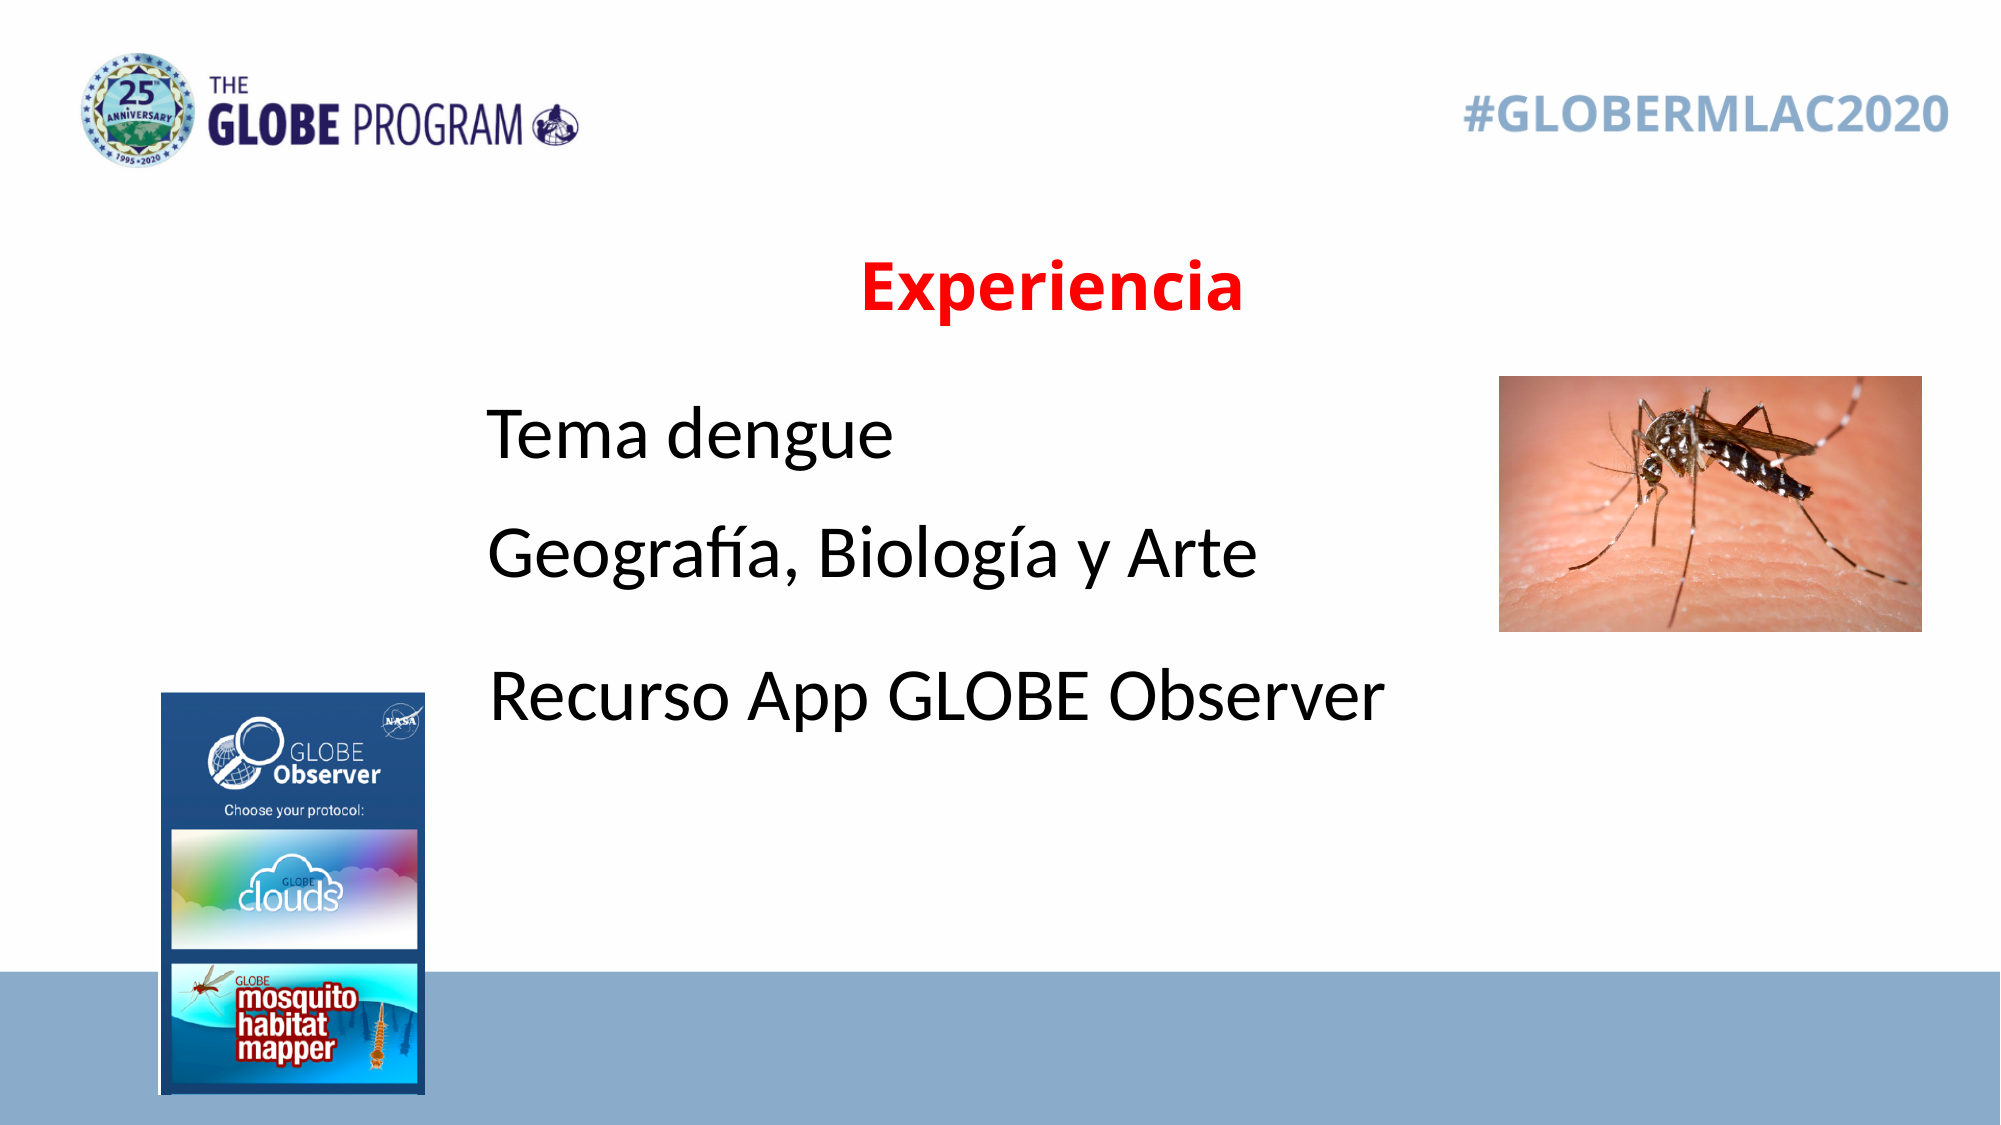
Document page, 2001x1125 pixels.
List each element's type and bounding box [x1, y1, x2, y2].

picture [1499, 376, 1922, 632]
list [0, 0, 2000, 1125]
picture [158, 691, 425, 1095]
